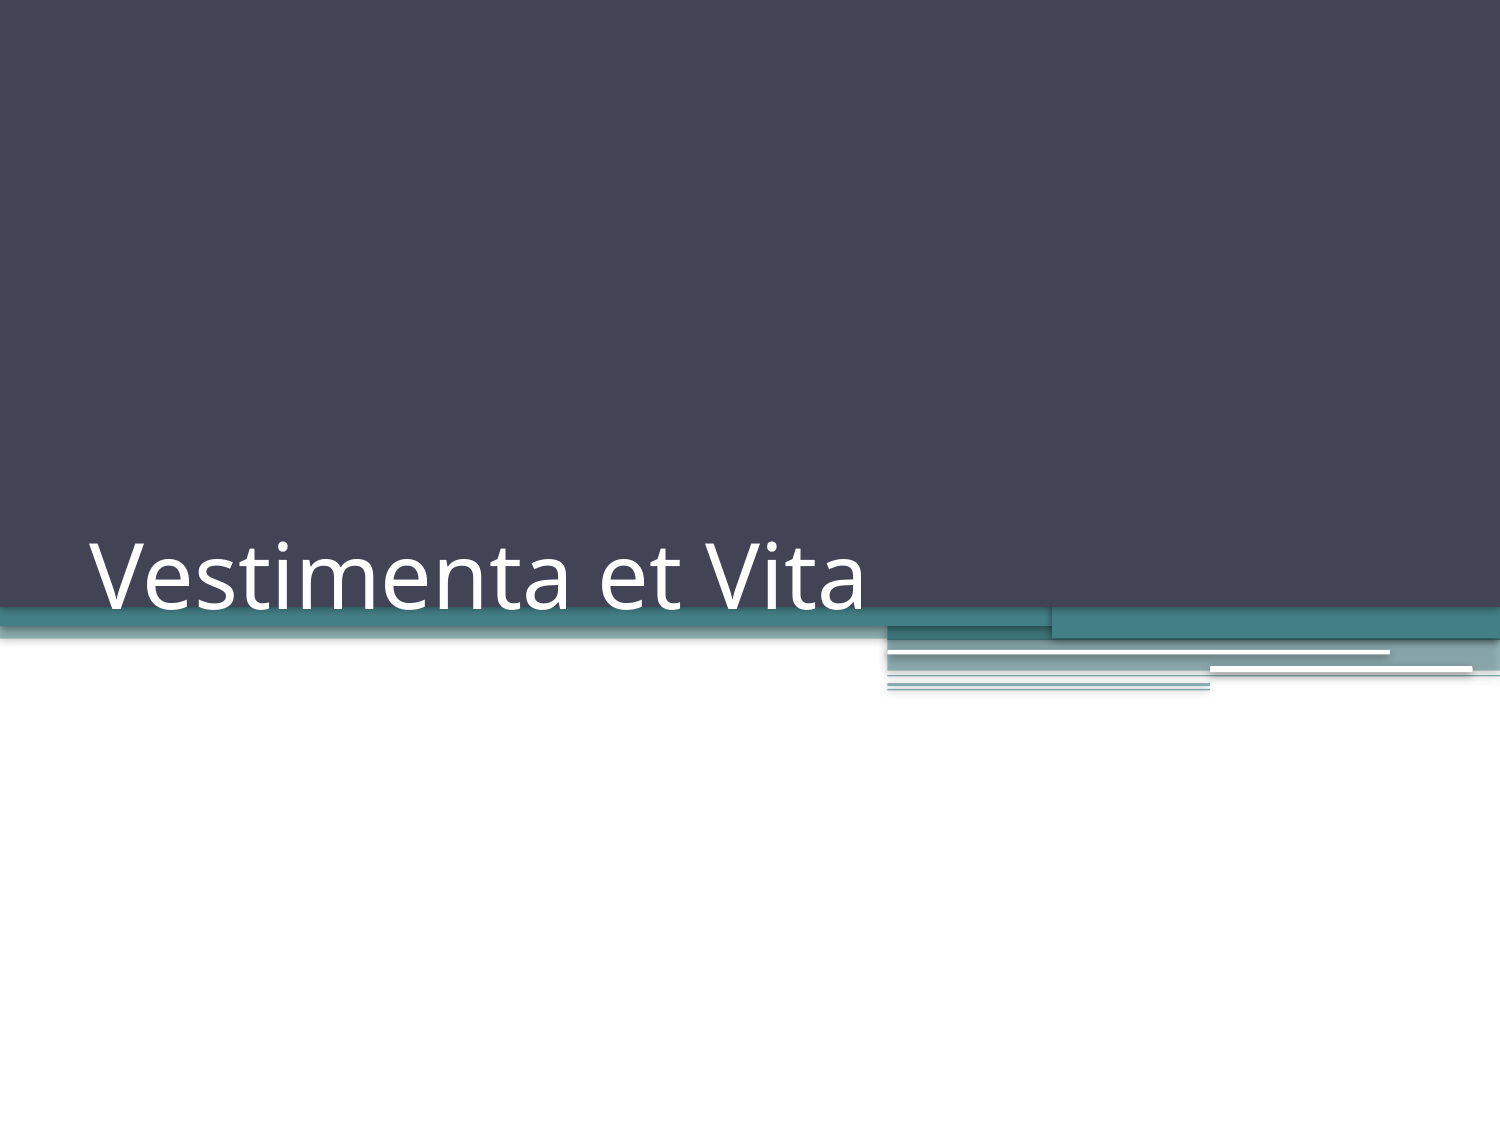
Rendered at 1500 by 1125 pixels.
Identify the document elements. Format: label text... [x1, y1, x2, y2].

title Vestimenta et Vita [75, 394, 1463, 636]
